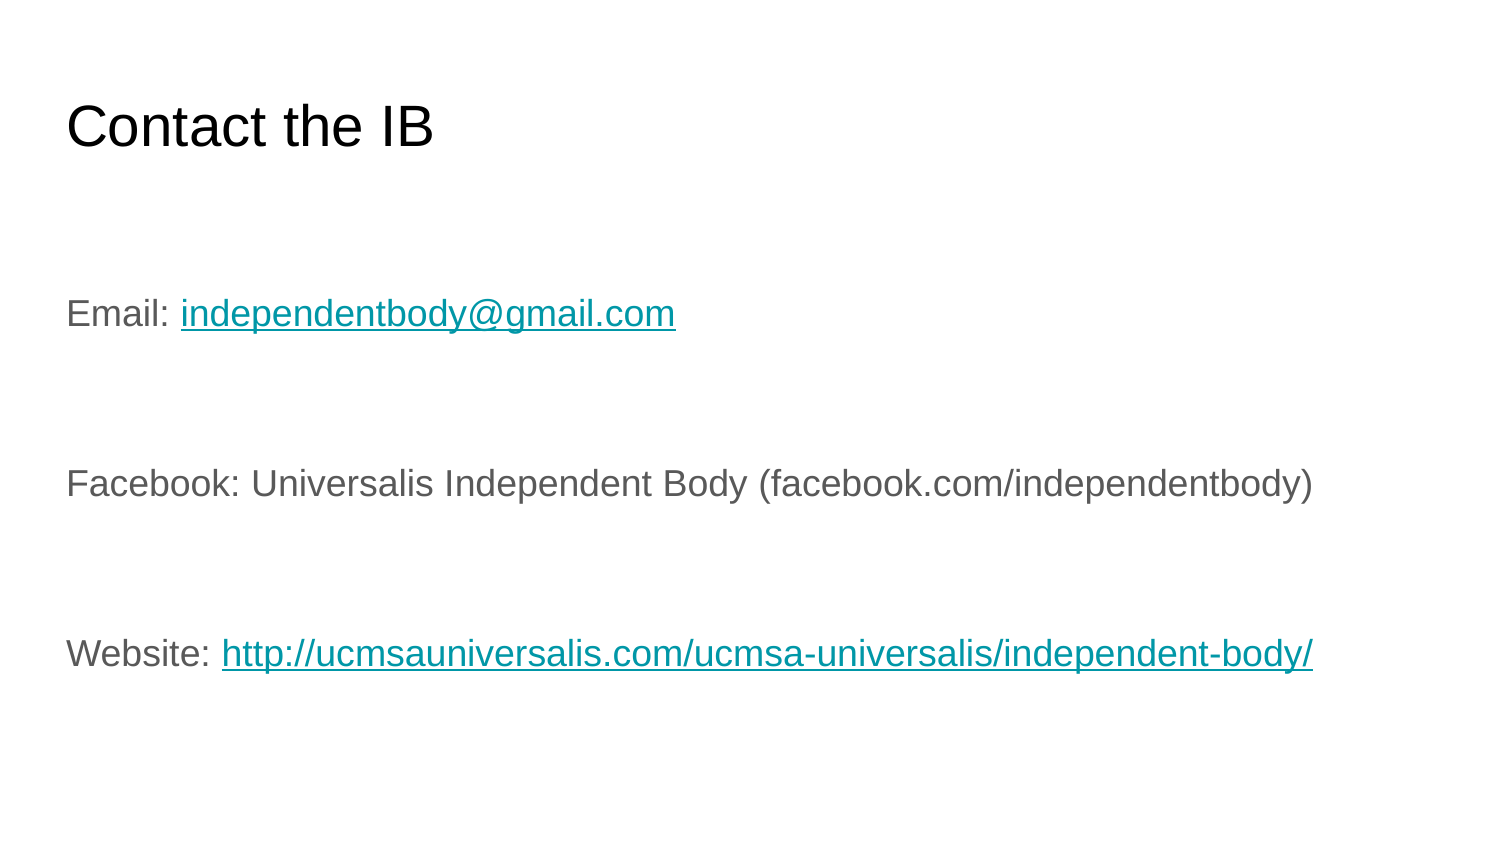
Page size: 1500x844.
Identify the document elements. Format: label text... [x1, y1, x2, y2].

title Contact the IB [51, 72, 1449, 167]
list Email: independentbody@gmail.com Facebook: Universalis Independent Body (facebook.com/independentbody) Website: http://ucmsauniversalis.com/ucmsa-universalis/independent-body/ [51, 189, 1449, 750]
